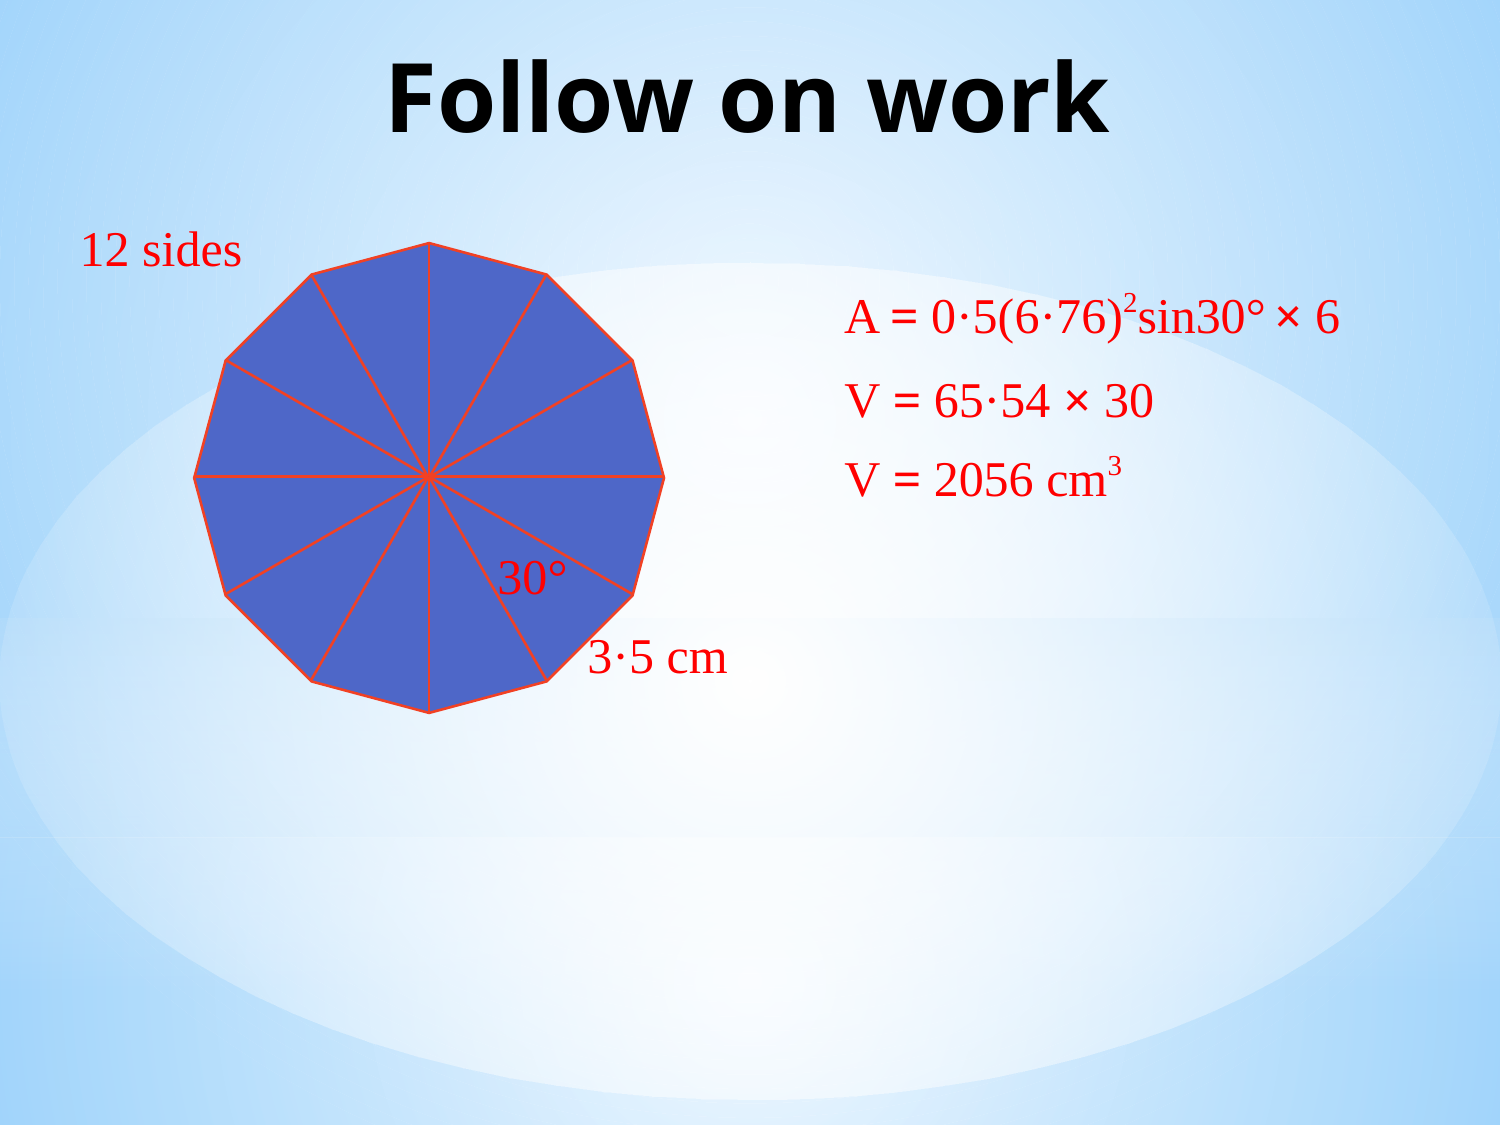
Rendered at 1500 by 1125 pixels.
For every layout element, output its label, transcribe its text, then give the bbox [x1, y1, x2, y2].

text_box 3·5 cm [670, 616, 786, 692]
text_box V = 2056 cm3 [829, 439, 1267, 515]
text_box × 6 [1259, 276, 1378, 352]
title Follow on work [213, 29, 1282, 217]
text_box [193, 241, 665, 714]
text_box A = 0·5(6·76)2sin30° [829, 276, 1259, 351]
text_box 12 sides [64, 209, 290, 285]
text_box V = 65·54 × 30 [829, 359, 1184, 435]
text_box A = 0·5(6·76)2sin30° [1378, 276, 1388, 351]
